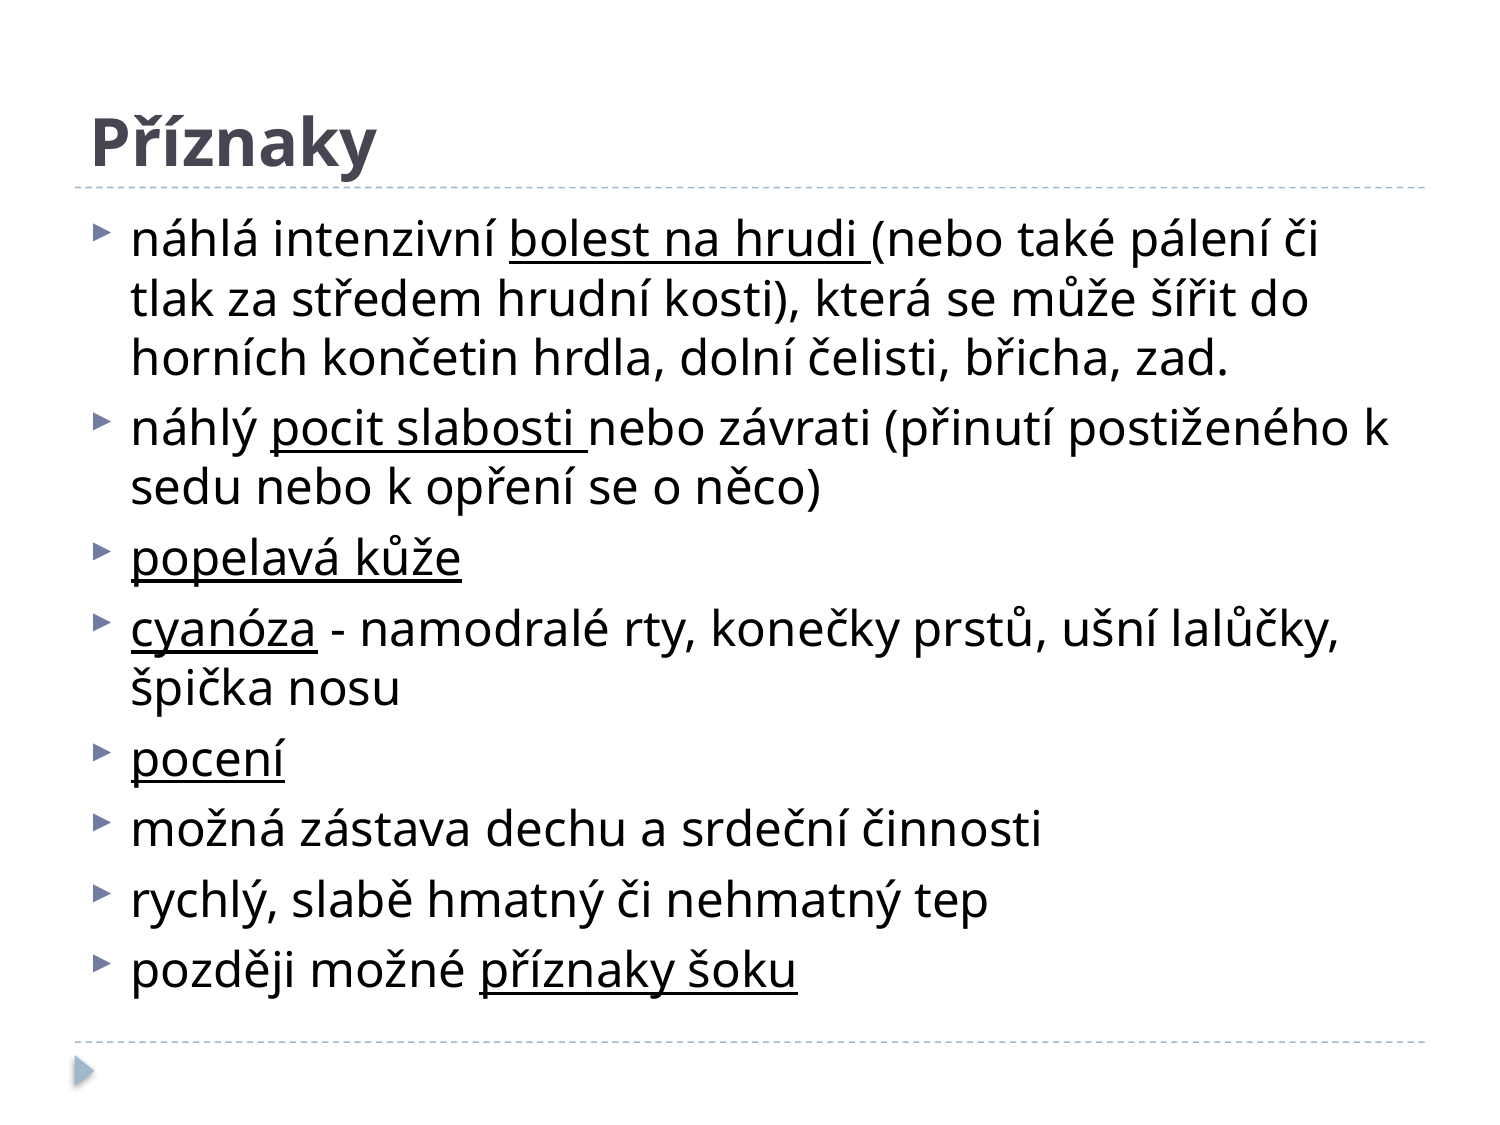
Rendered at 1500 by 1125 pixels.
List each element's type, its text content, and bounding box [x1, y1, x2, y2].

list náhlá intenzivní bolest na hrudi (nebo také pálení či tlak za středem hrudní kosti), která se může šířit do horních končetin hrdla, dolní čelisti, břicha, zad. náhlý pocit slabosti nebo závrati (přinutí postiženého k sedu nebo k opření se o něco) popelavá kůže cyanóza - namodralé rty, konečky prstů, ušní lalůčky, špička nosu pocení možná zástava dechu a srdeční činnosti rychlý, slabě hmatný či nehmatný tep později možné příznaky šoku [75, 200, 1425, 1010]
title Příznaky [75, 24, 1425, 188]
